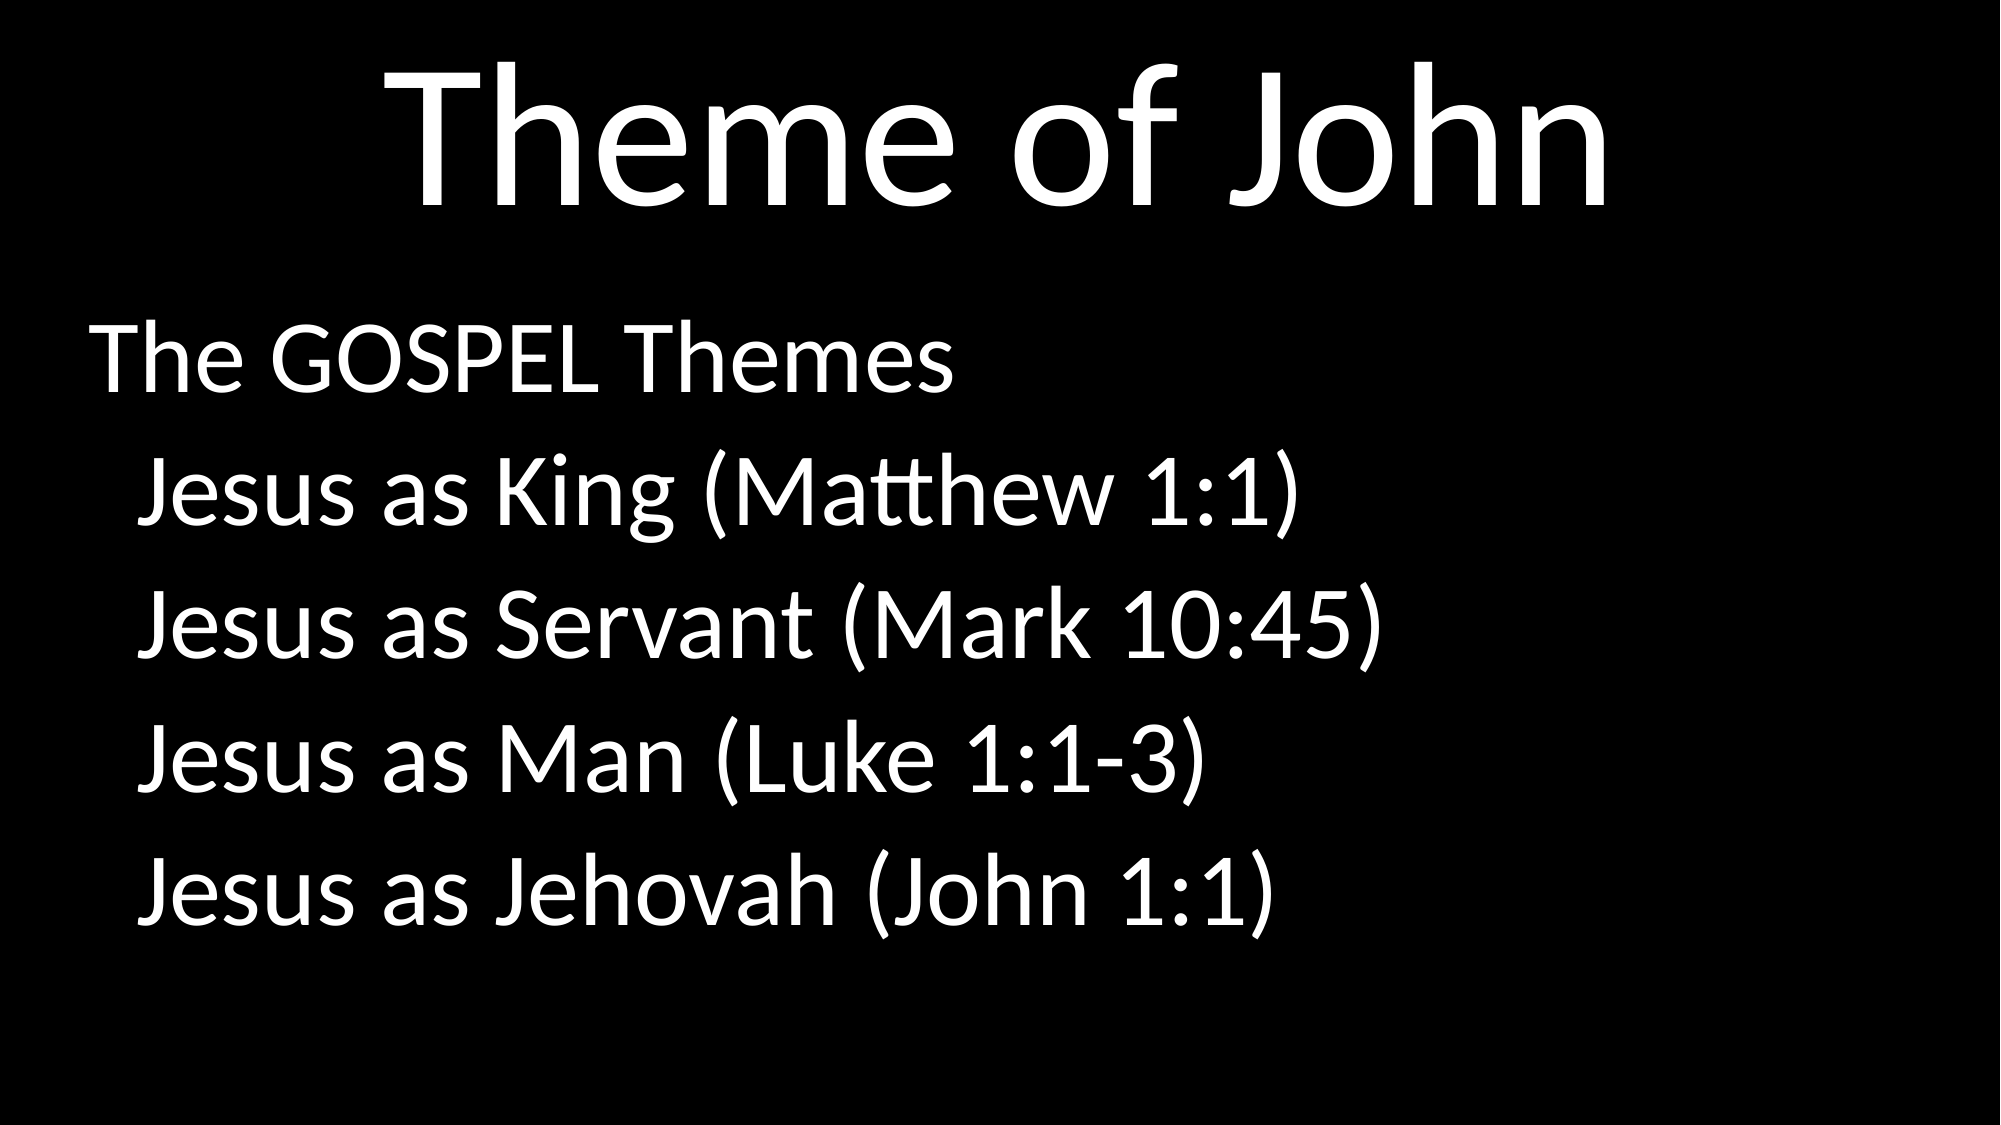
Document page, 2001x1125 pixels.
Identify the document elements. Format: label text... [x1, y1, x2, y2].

list The GOSPEL Themes Jesus as King (Matthew 1:1) Jesus as Servant (Mark 10:45) Jesus as Man (Luke 1:1-3) Jesus as Jehovah (John 1:1) [73, 294, 1941, 1125]
title Theme of John [0, 0, 2000, 278]
